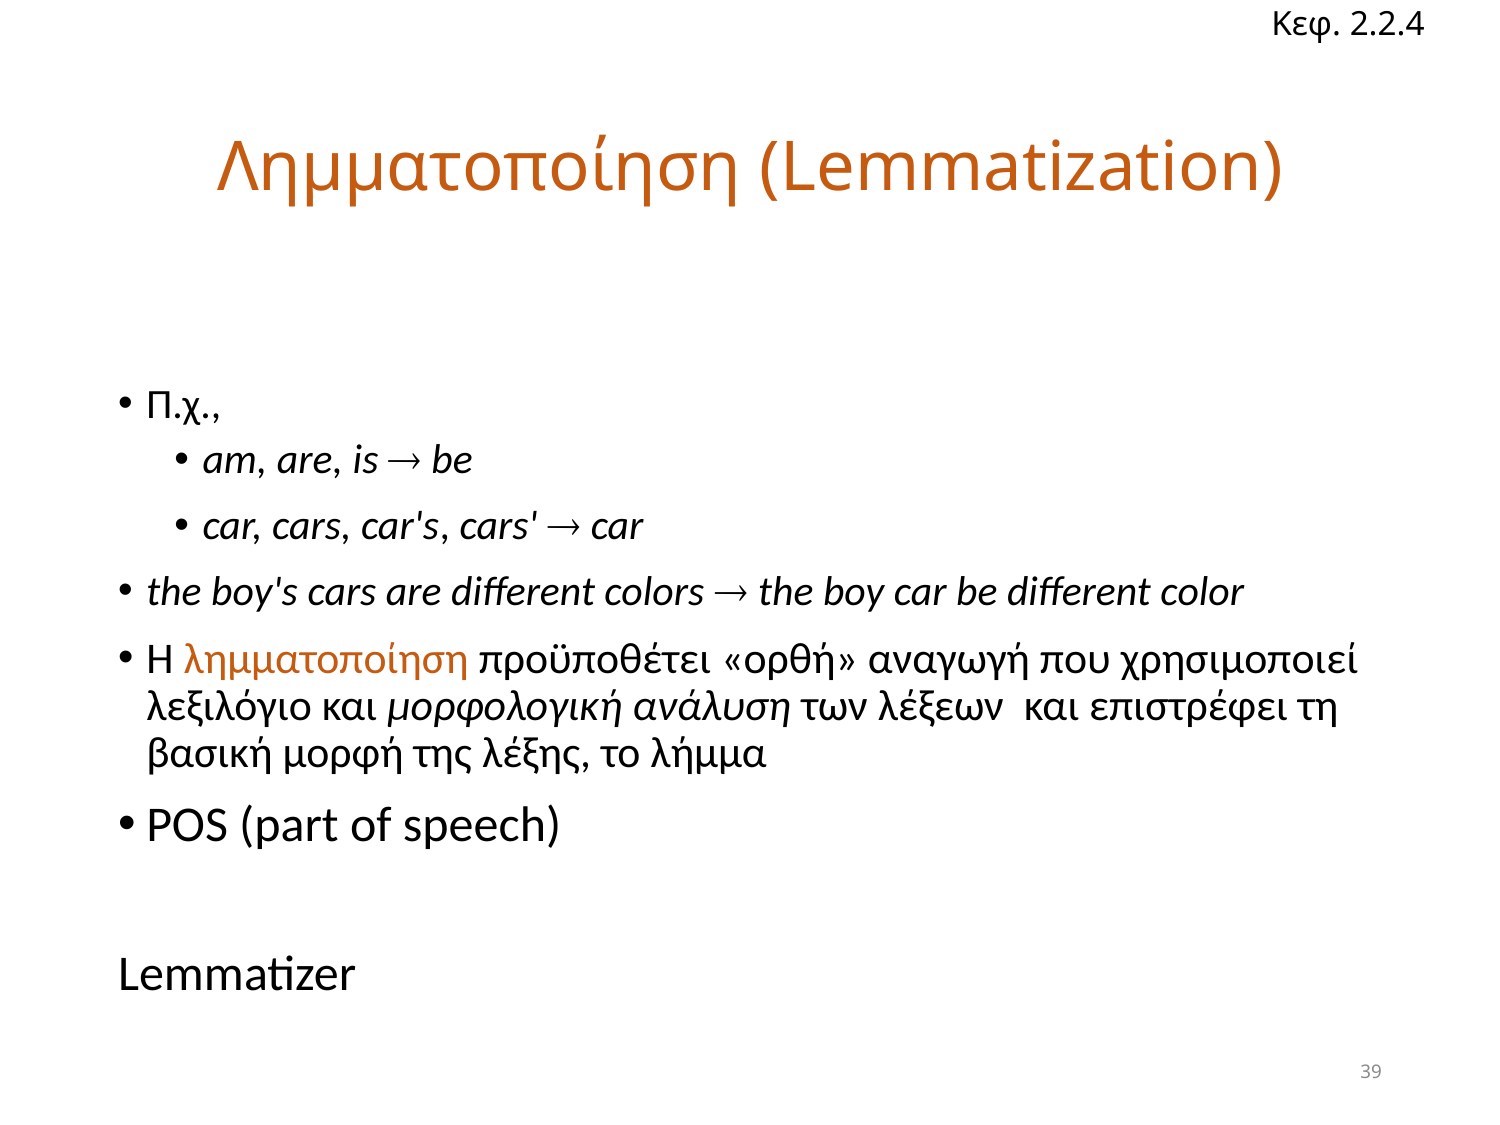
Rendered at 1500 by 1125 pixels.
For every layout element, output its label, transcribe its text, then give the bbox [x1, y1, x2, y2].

list Π.χ., am, are, is  be car, cars, car's, cars'  car the boy's cars are different colors  the boy car be different color Η λημματοποίηση προϋποθέτει «ορθή» αναγωγή που χρησιμοποιεί λεξιλόγιο και μορφολογική ανάλυση των λέξεων και επιστρέφει τη βασική μορφή της λέξης, το λήμμα POS (part of speech) Lemmatizer [103, 299, 1397, 1014]
slide_number 39 [1059, 1042, 1397, 1103]
title Λημματοποίηση (Lemmatization) [103, 59, 1397, 278]
text_box Κεφ. 2.2.4 [1256, 0, 1440, 50]
